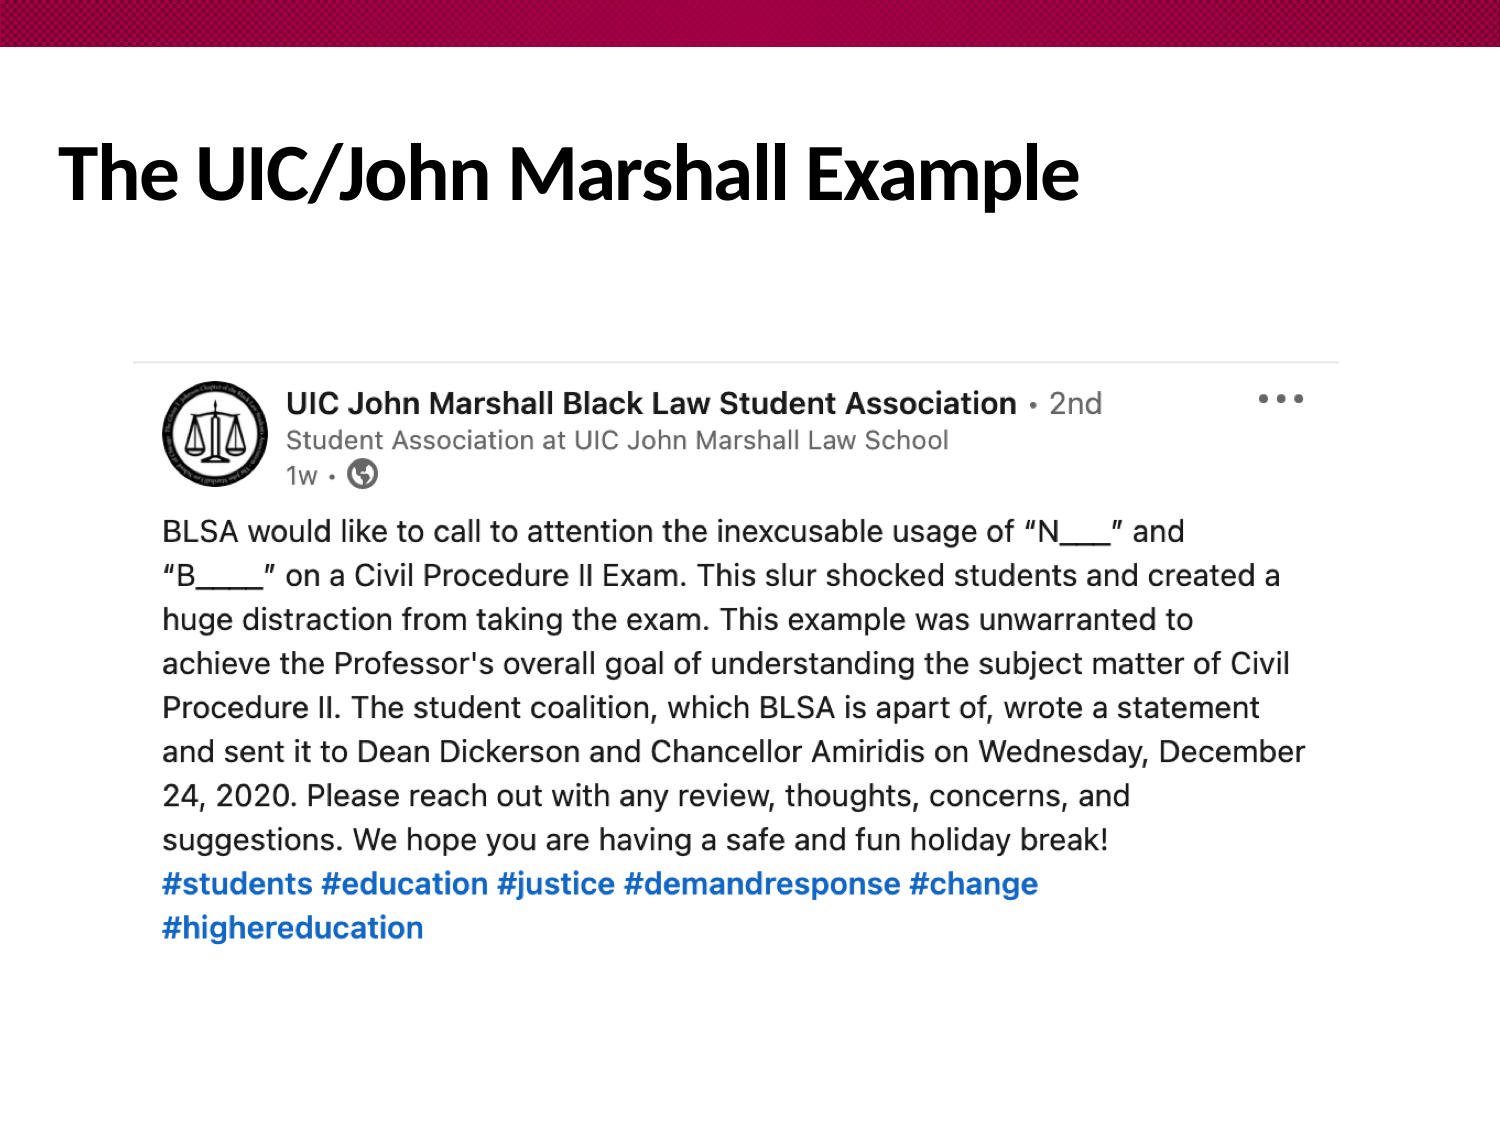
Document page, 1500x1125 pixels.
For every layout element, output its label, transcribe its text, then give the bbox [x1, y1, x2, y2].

picture [0, 0, 1500, 47]
picture [61, 271, 1411, 1041]
title The UIC/John Marshall Example [50, 129, 1500, 241]
